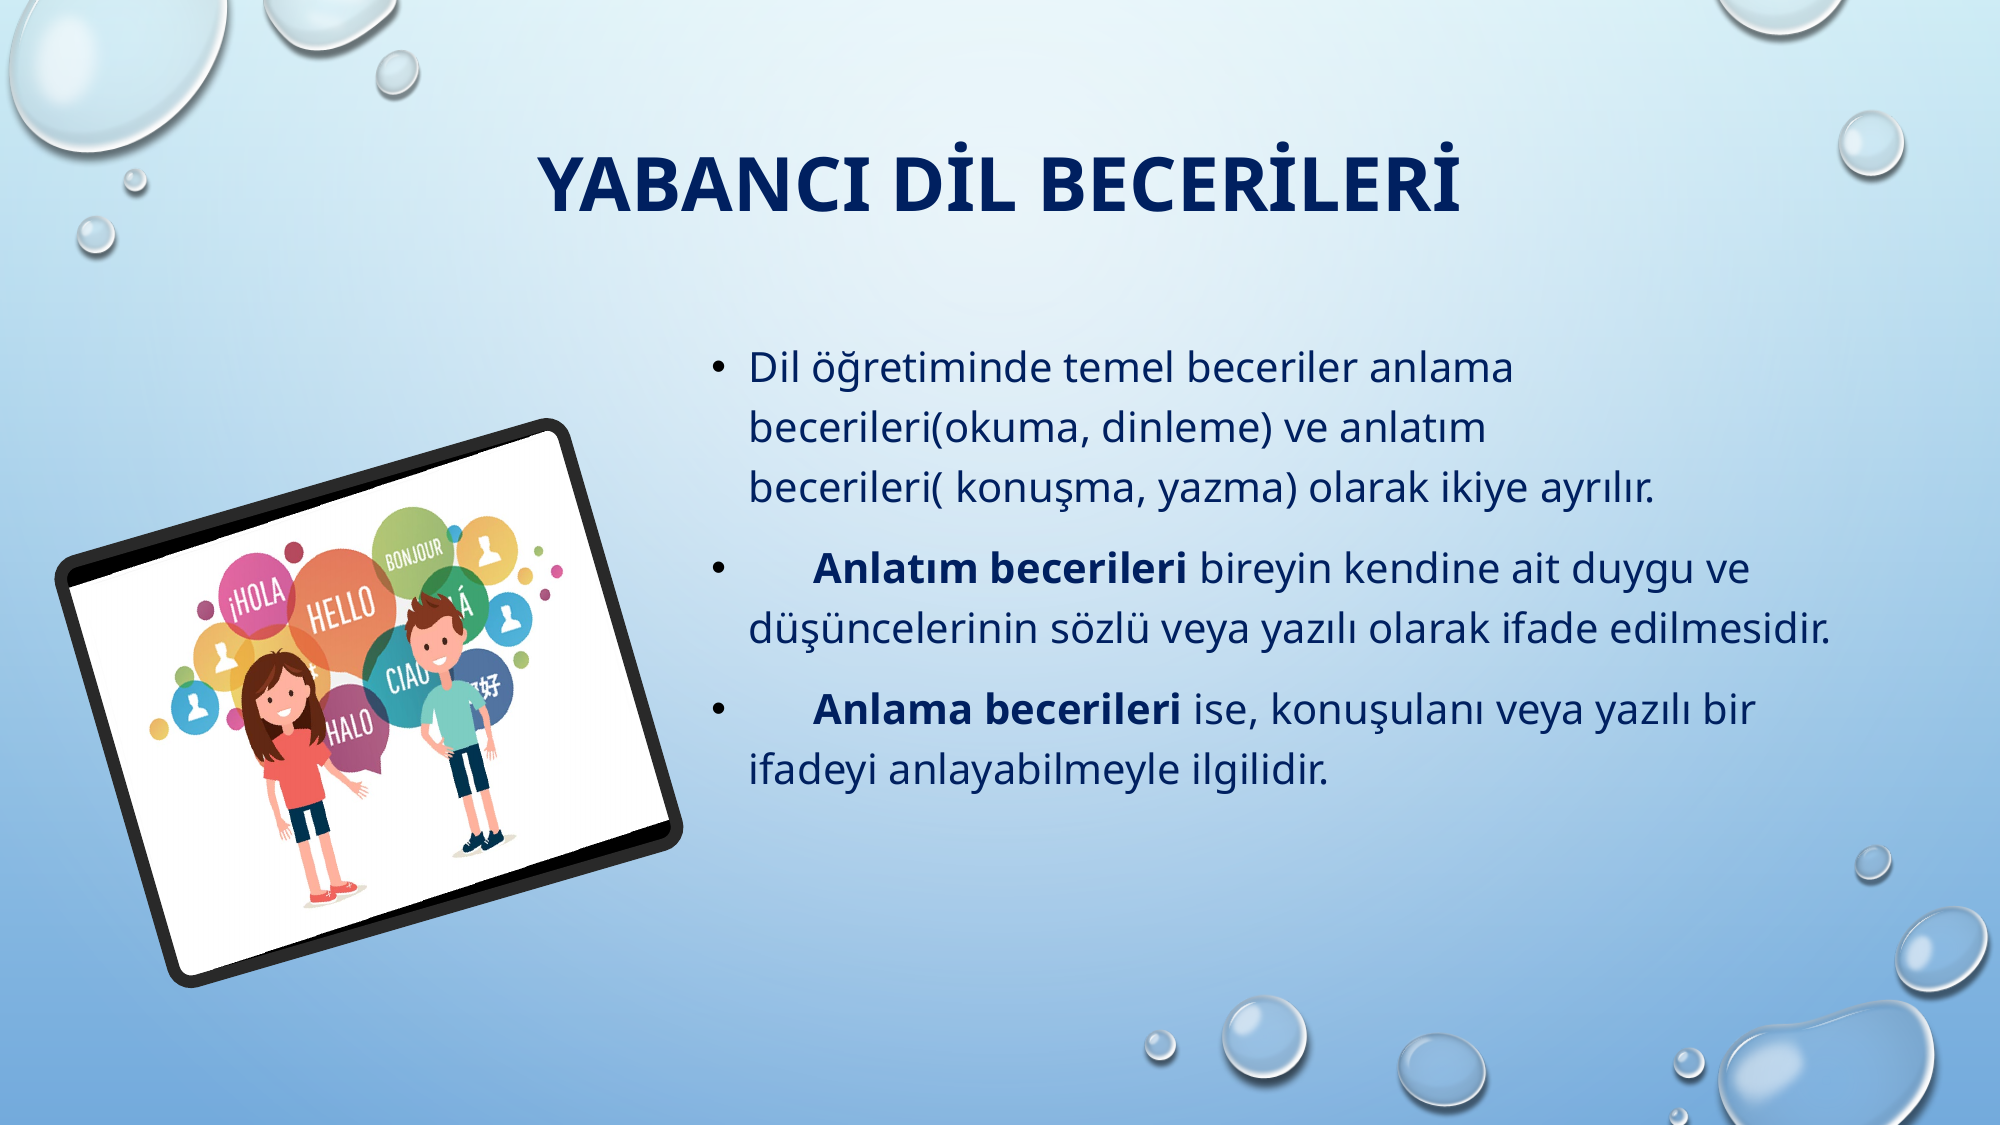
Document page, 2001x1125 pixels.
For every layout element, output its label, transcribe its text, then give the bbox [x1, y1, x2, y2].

list Dil öğretiminde temel beceriler anlama becerileri(okuma, dinleme) ve anlatım becerileri( konuşma, yazma) olarak ikiye ayrılır. Anlatım becerileri bireyin kendine ait duygu ve düşüncelerinin sözlü veya yazılı olarak ifade edilmesidir. Anlama becerileri ise, konuşulanı veya yazılı bir ifadeyi anlayabilmeyle ilgilidir. [696, 323, 1867, 984]
title Yabancı Dil Becerileri [149, 101, 1851, 364]
picture [0, 0, 2000, 1125]
